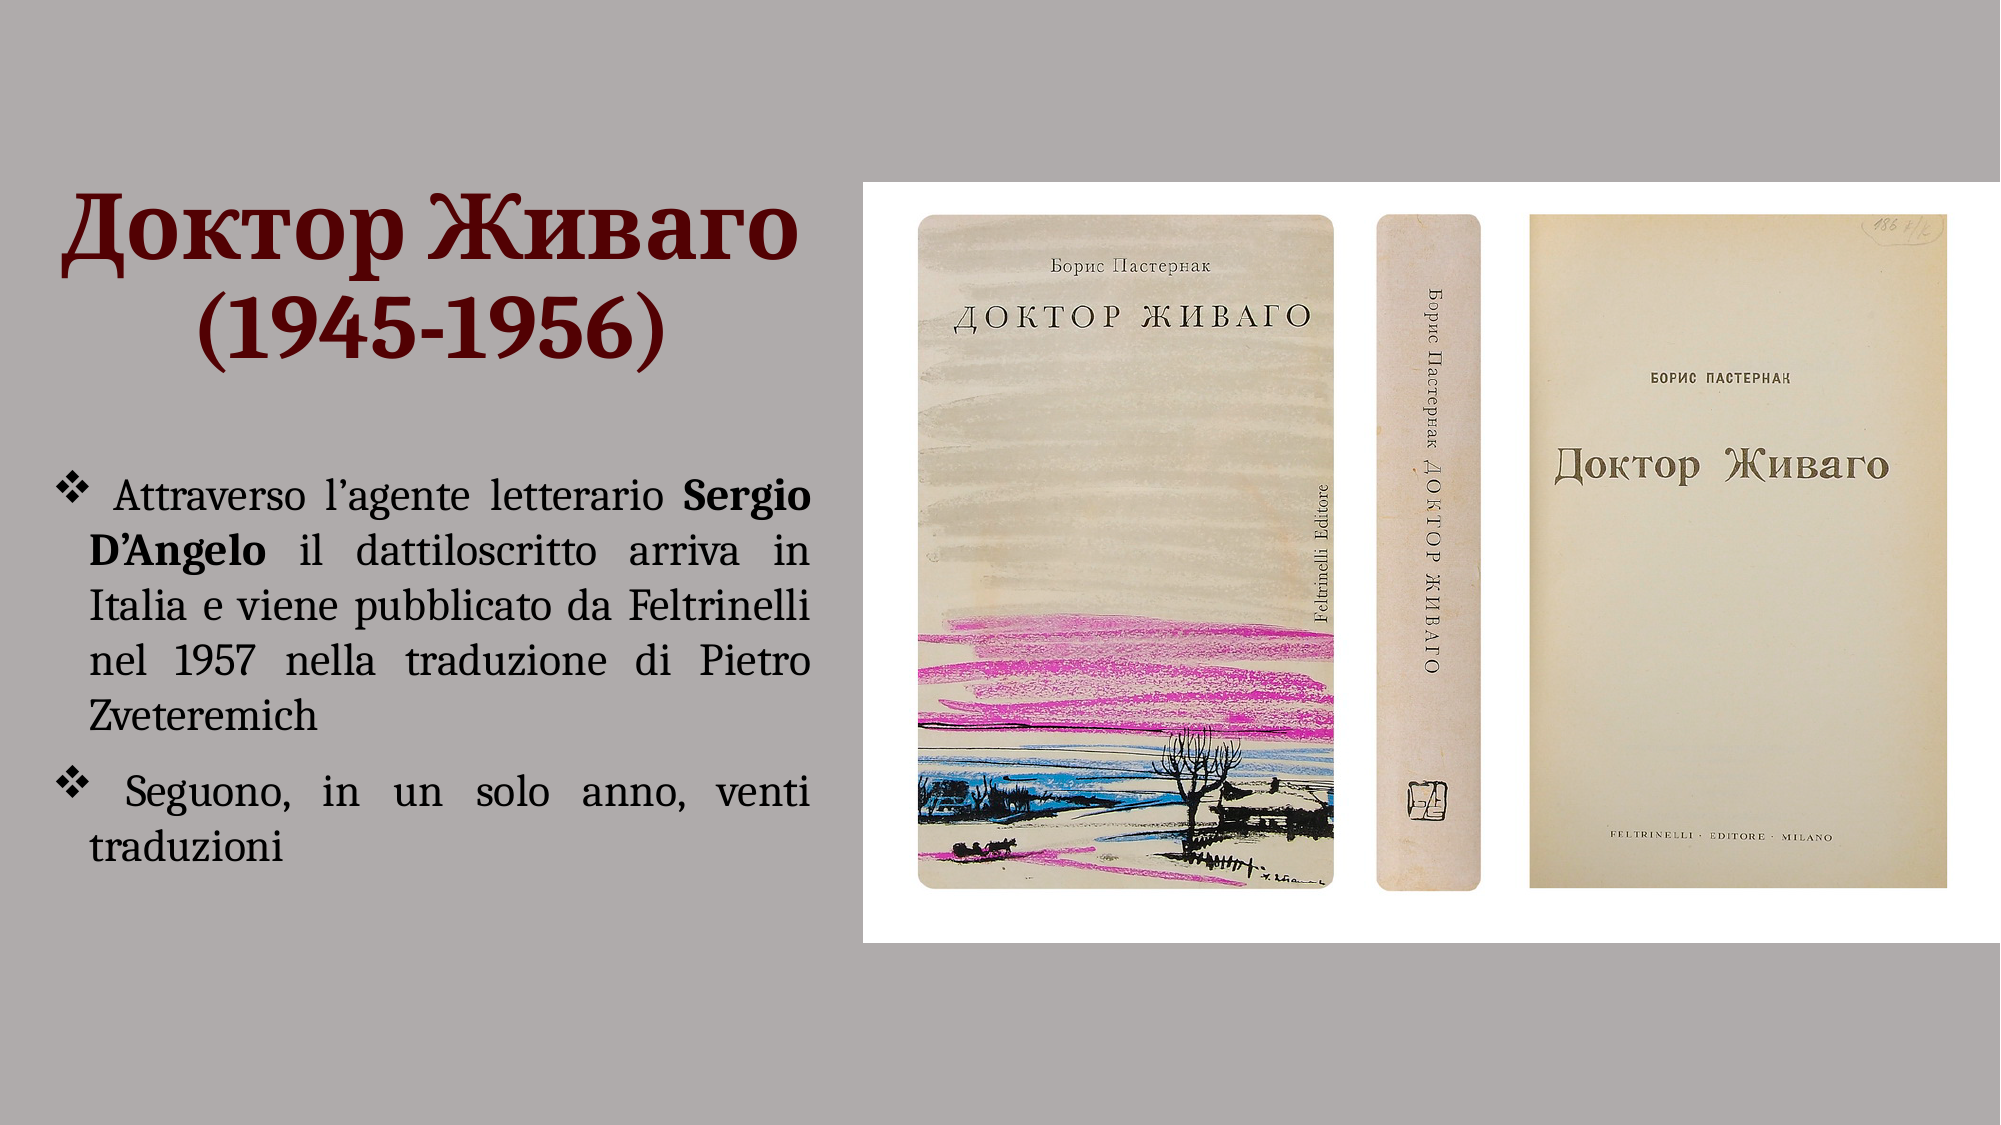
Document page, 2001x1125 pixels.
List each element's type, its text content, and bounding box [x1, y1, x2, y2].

picture [863, 182, 2000, 943]
title Доктор Живаго (1945-1956) [0, 79, 892, 387]
list Attraverso l’agente letterario Sergio D’Angelo il dattiloscritto arriva in Italia e viene pubblicato da Feltrinelli nel 1957 nella traduzione di Pietro Zveteremich Seguono, in un solo anno, venti traduzioni [37, 457, 827, 1066]
